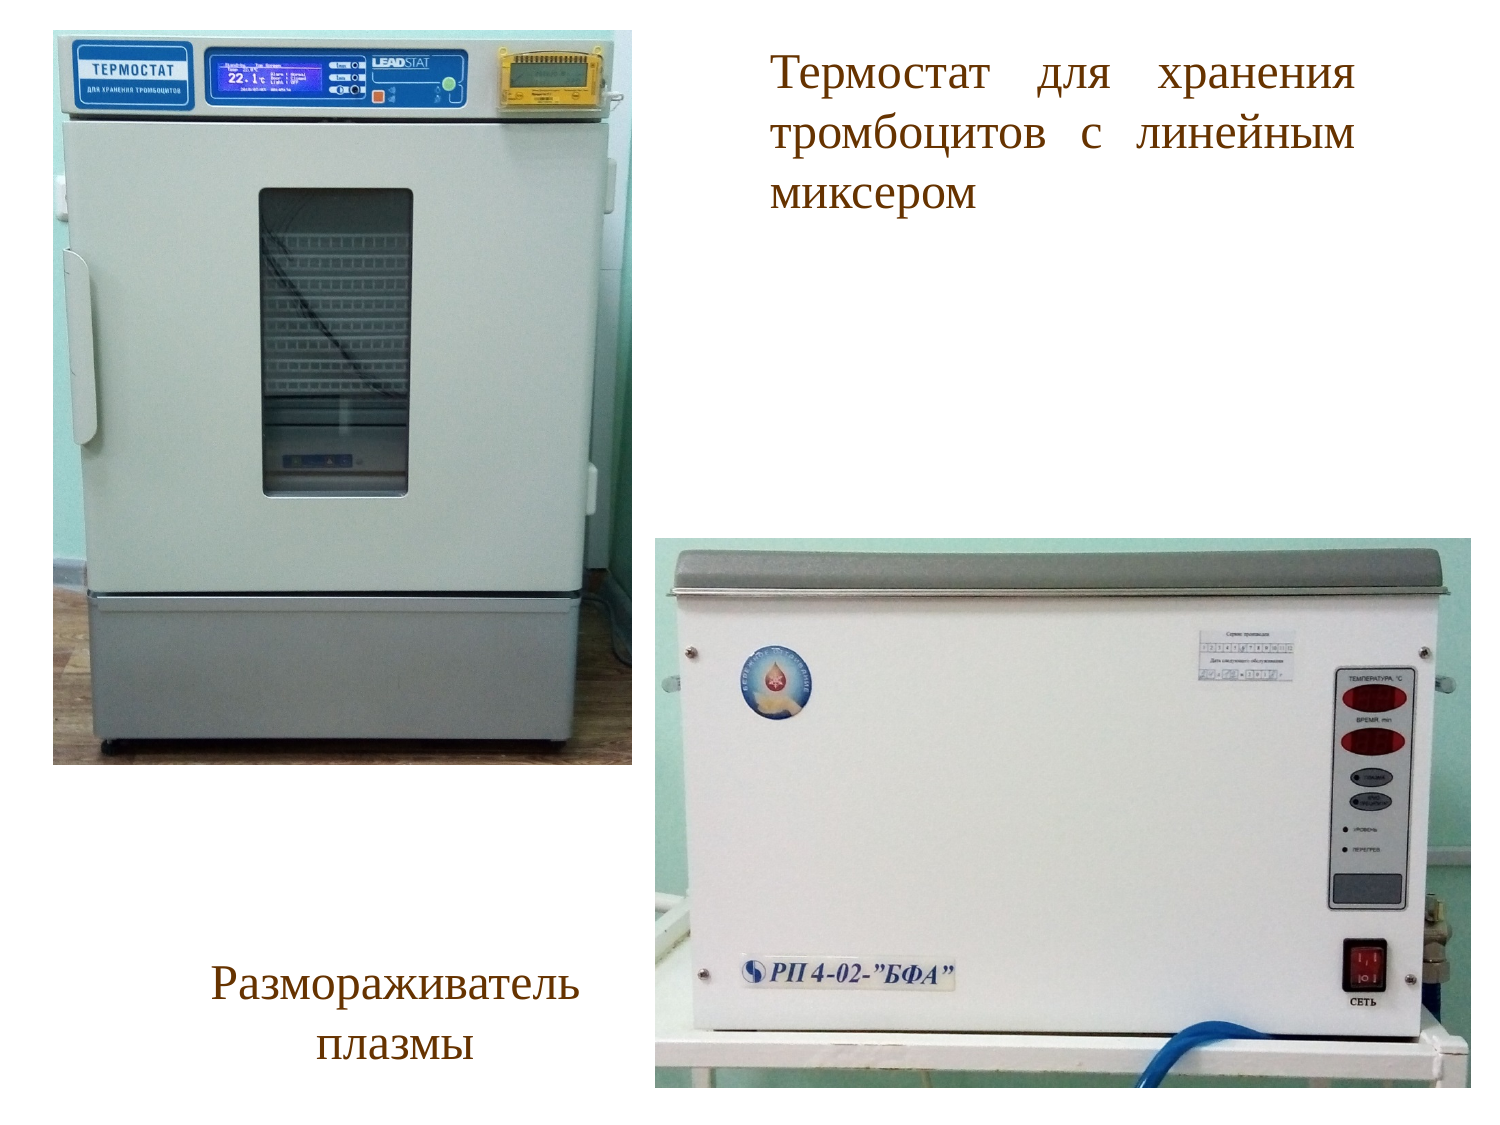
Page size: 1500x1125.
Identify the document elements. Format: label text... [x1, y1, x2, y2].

picture [52, 30, 632, 765]
picture [655, 538, 1471, 1089]
text_box Размораживатель плазмы [194, 941, 596, 1084]
list Термостат для хранения тромбоцитов с линейным миксером [754, 30, 1371, 225]
